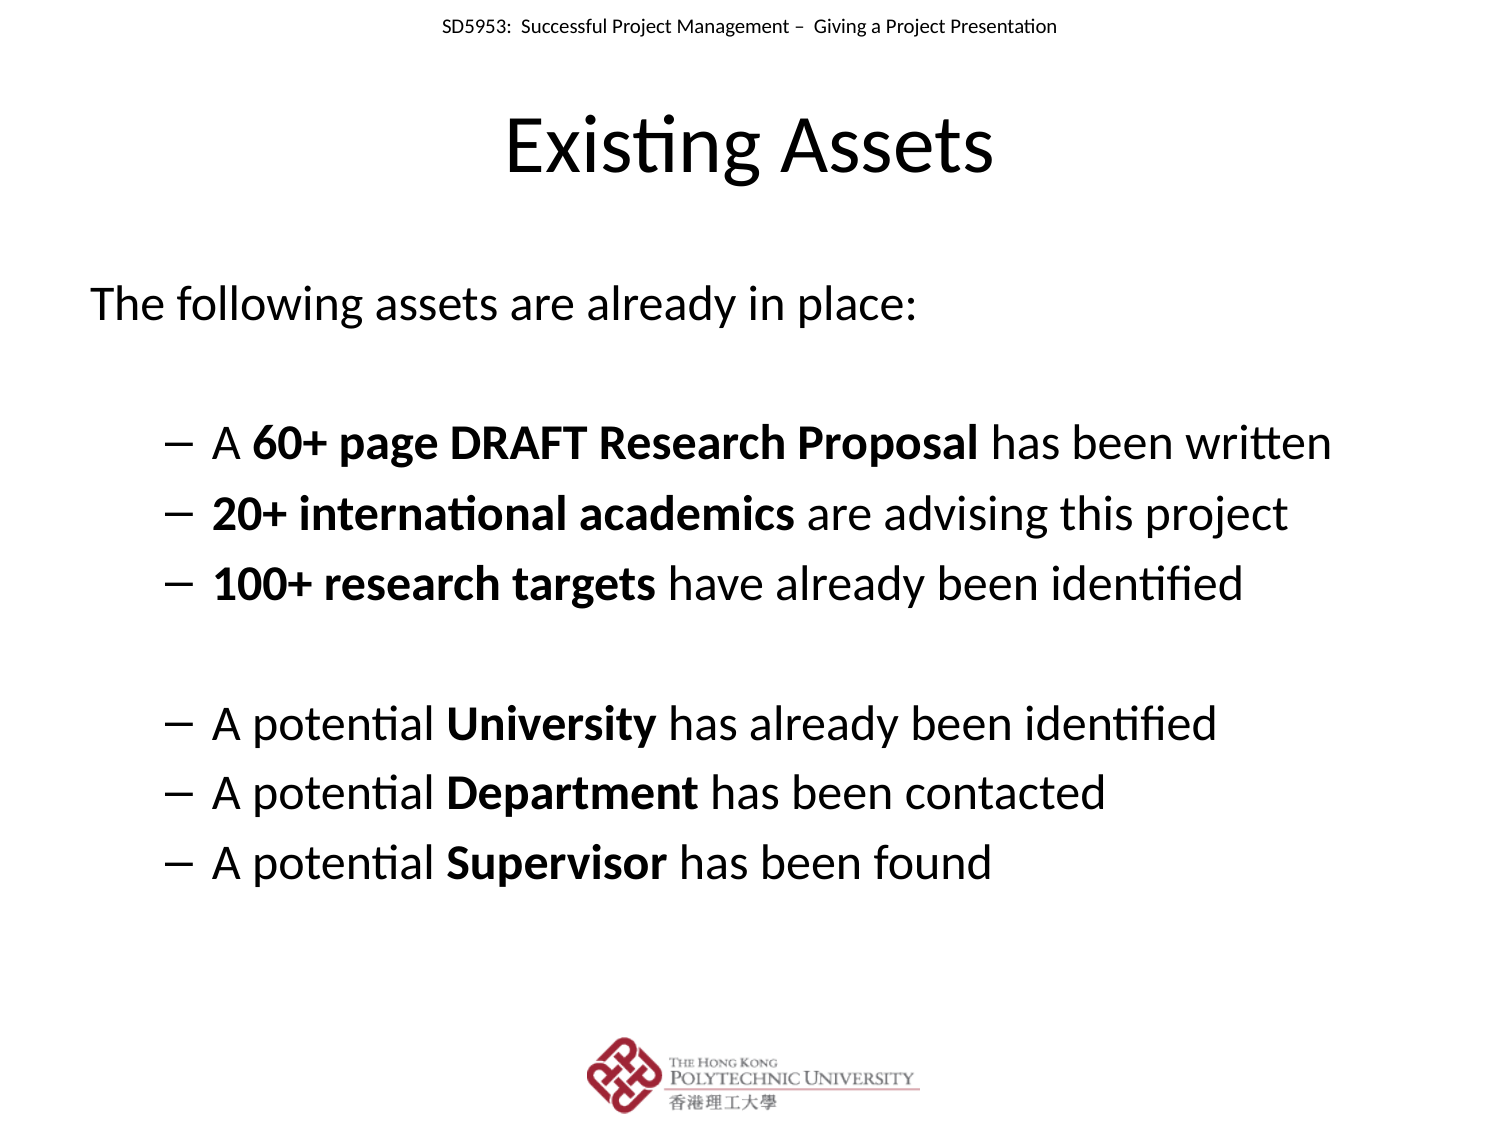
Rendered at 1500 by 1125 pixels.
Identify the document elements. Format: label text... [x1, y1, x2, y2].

list The following assets are already in place: A 60+ page DRAFT Research Proposal has been written 20+ international academics are advising this project 100+ research targets have already been identified A potential University has already been identified A potential Department has been contacted A potential Supervisor has been found [75, 262, 1425, 1005]
title Existing Assets [75, 45, 1425, 233]
picture [587, 1037, 920, 1114]
